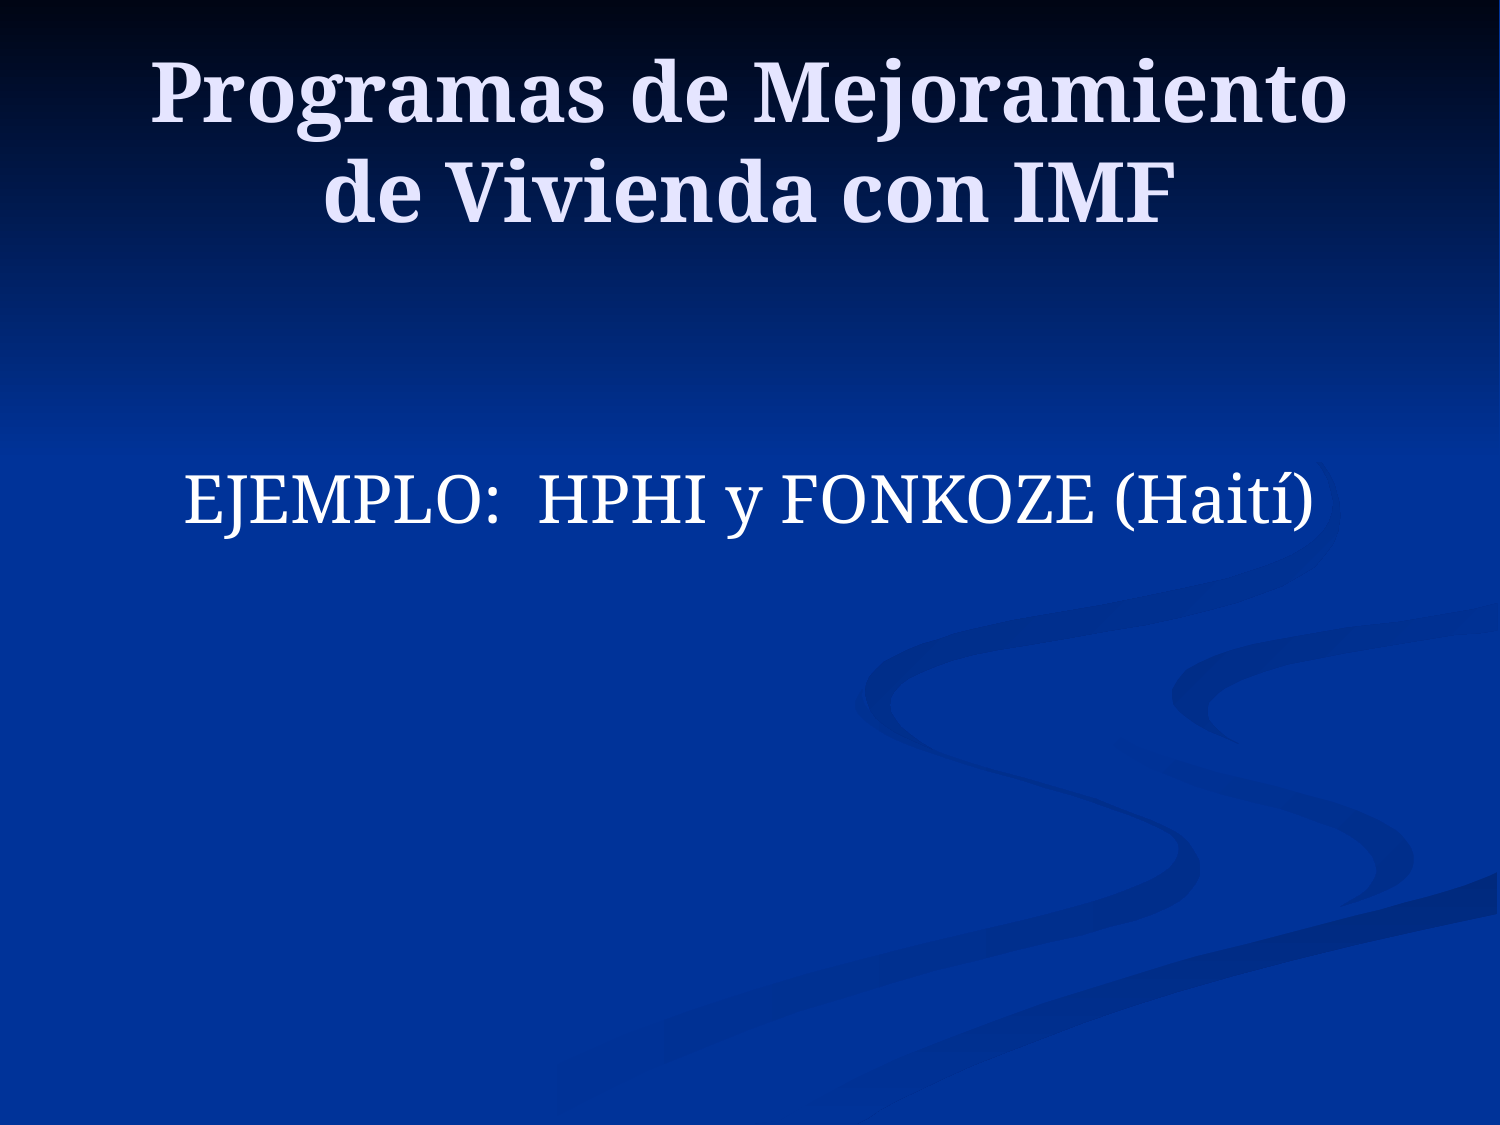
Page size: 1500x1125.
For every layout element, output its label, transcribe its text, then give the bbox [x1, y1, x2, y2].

list EJEMPLO: HPHI y FONKOZE (Haití) [74, 262, 1426, 1006]
title Programas de Mejoramiento de Vivienda con IMF [74, 44, 1426, 233]
